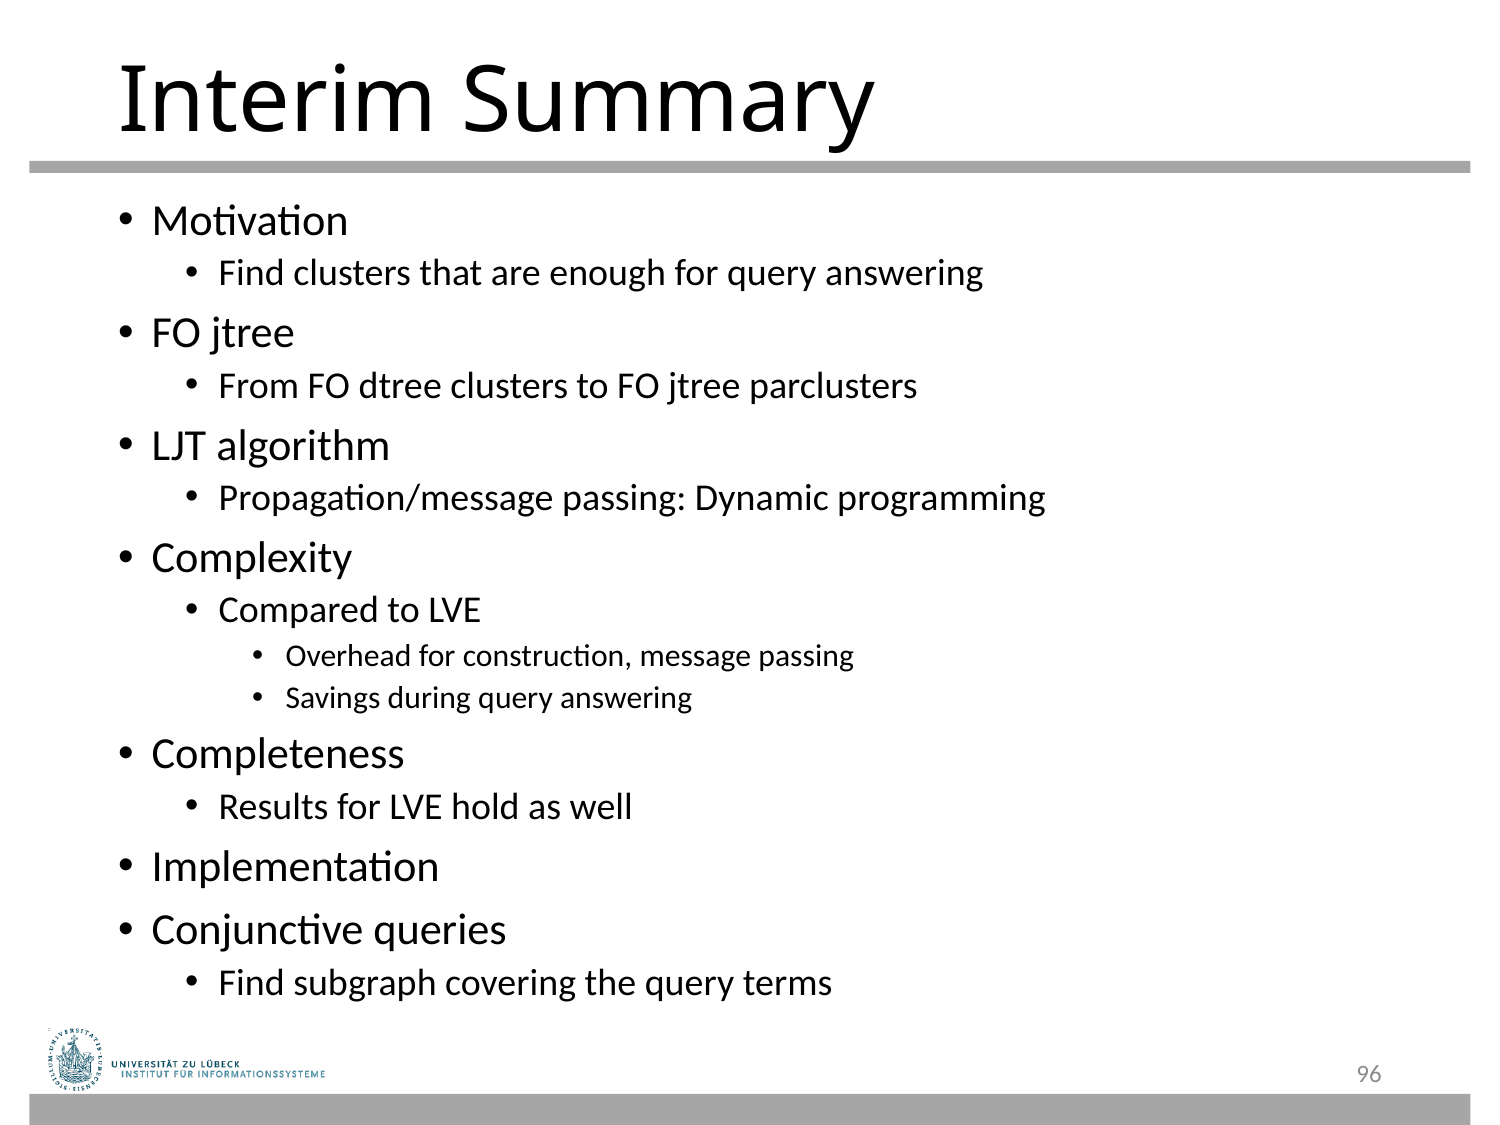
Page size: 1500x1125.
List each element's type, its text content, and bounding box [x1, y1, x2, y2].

title Interim Summary [103, 42, 1397, 161]
slide_number 96 [1059, 1042, 1397, 1103]
list Motivation Find clusters that are enough for query answering FO jtree From FO dtree clusters to FO jtree parclusters LJT algorithm Propagation/message passing: Dynamic programming Complexity Compared to LVE Overhead for construction, message passing Savings during query answering Completeness Results for LVE hold as well Implementation Conjunctive queries Find subgraph covering the query terms [103, 189, 1397, 1014]
